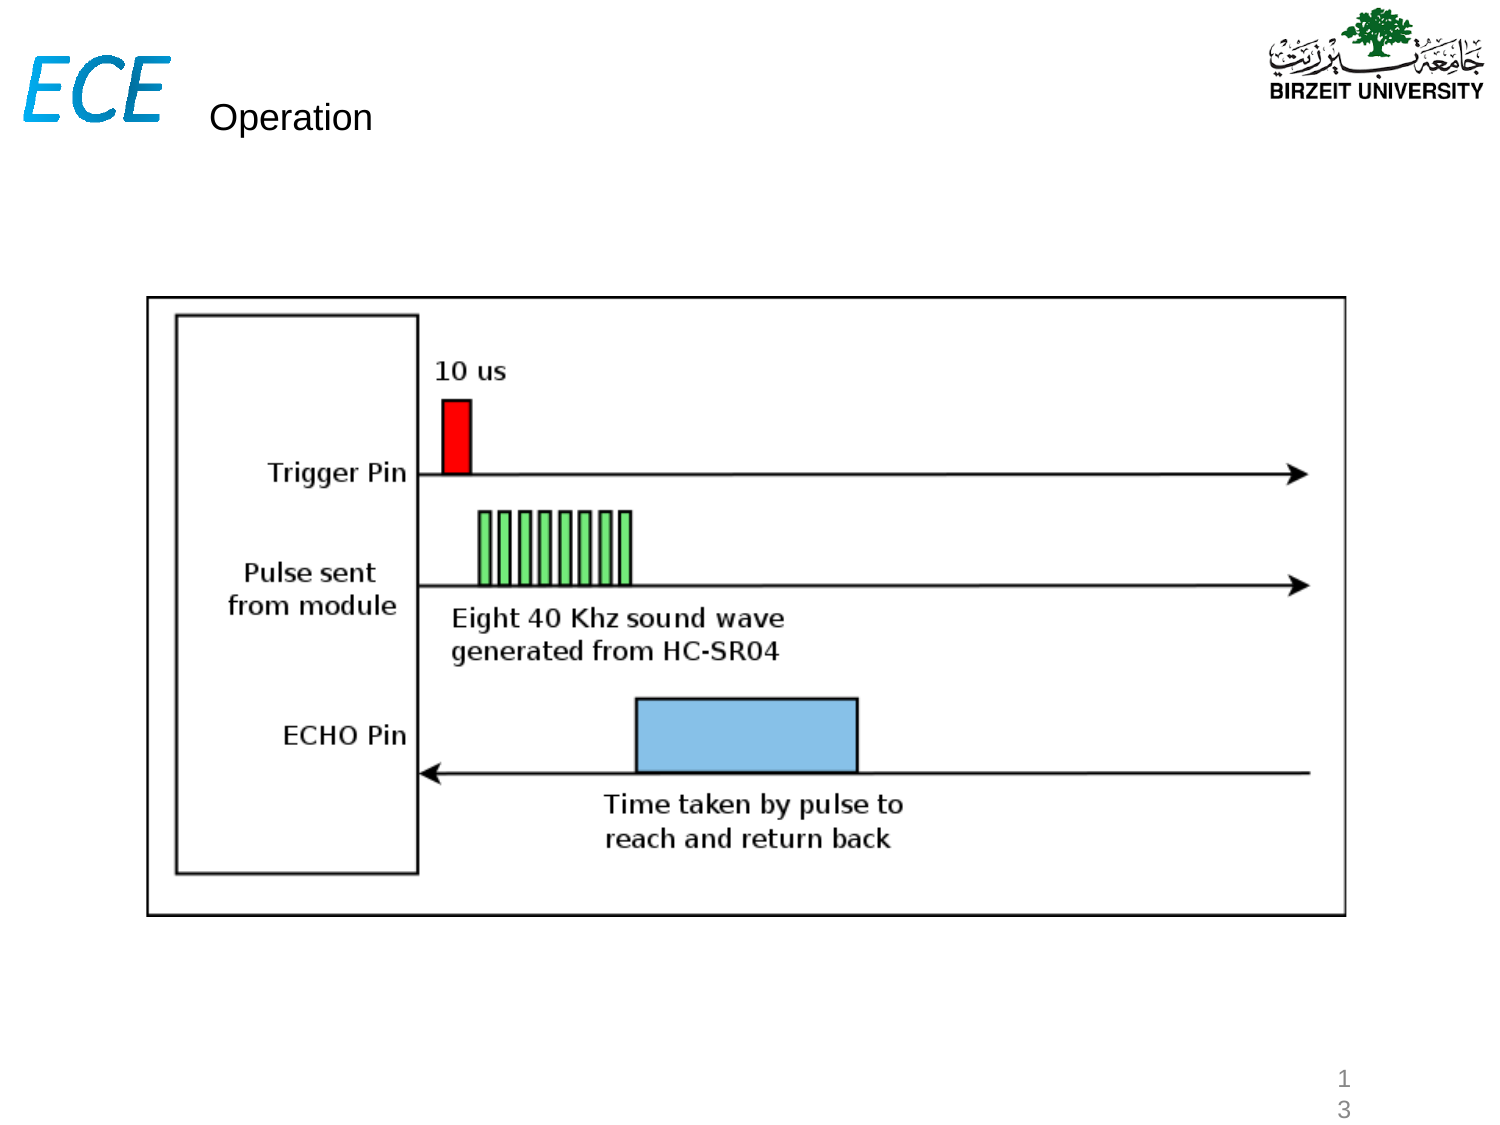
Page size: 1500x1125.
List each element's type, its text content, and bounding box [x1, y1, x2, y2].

title Operation [207, 91, 462, 281]
text_box ‹#› [1333, 1057, 1356, 1093]
picture [17, 51, 172, 129]
picture [1268, 7, 1486, 102]
text_box [146, 296, 1347, 917]
